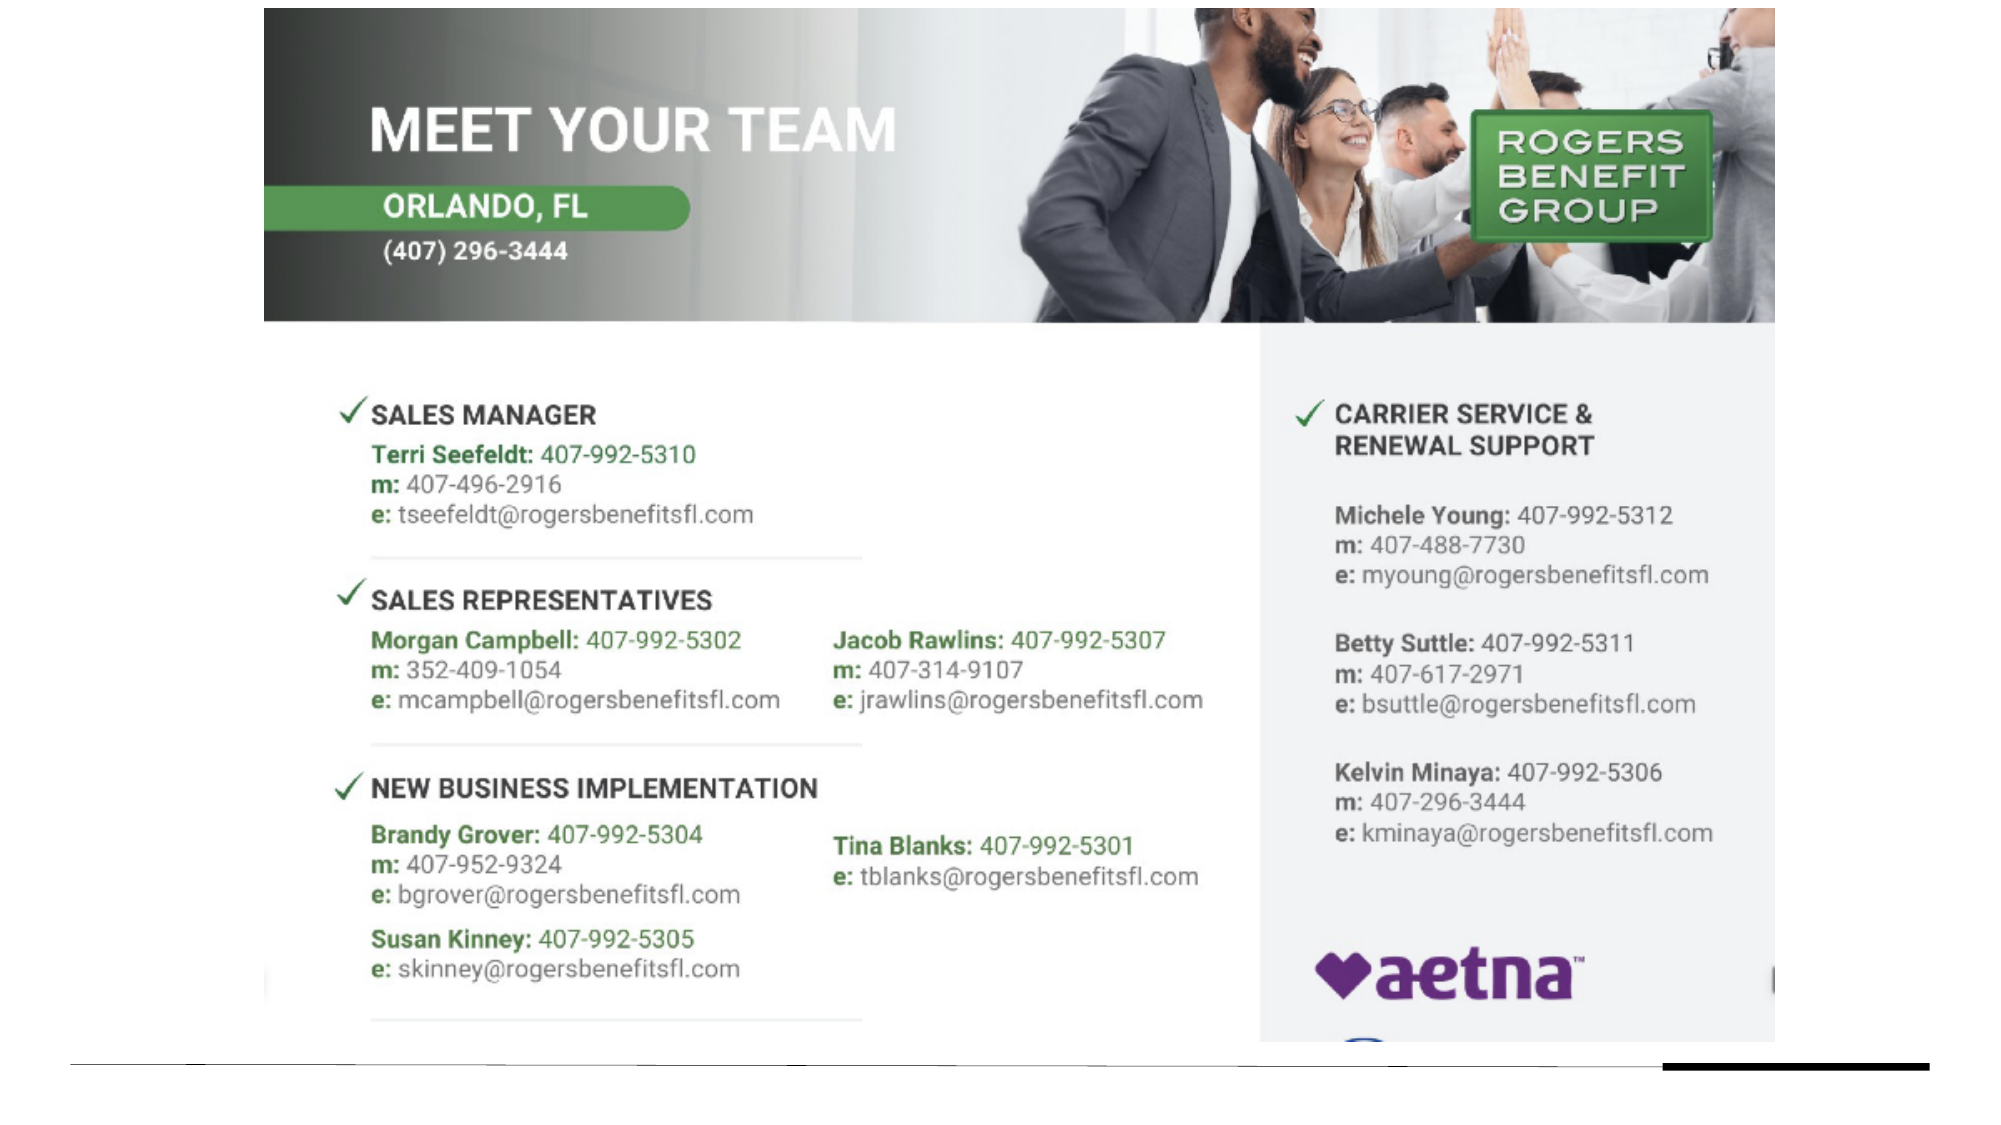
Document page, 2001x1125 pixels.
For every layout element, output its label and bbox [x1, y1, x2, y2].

picture [264, 8, 1775, 1042]
